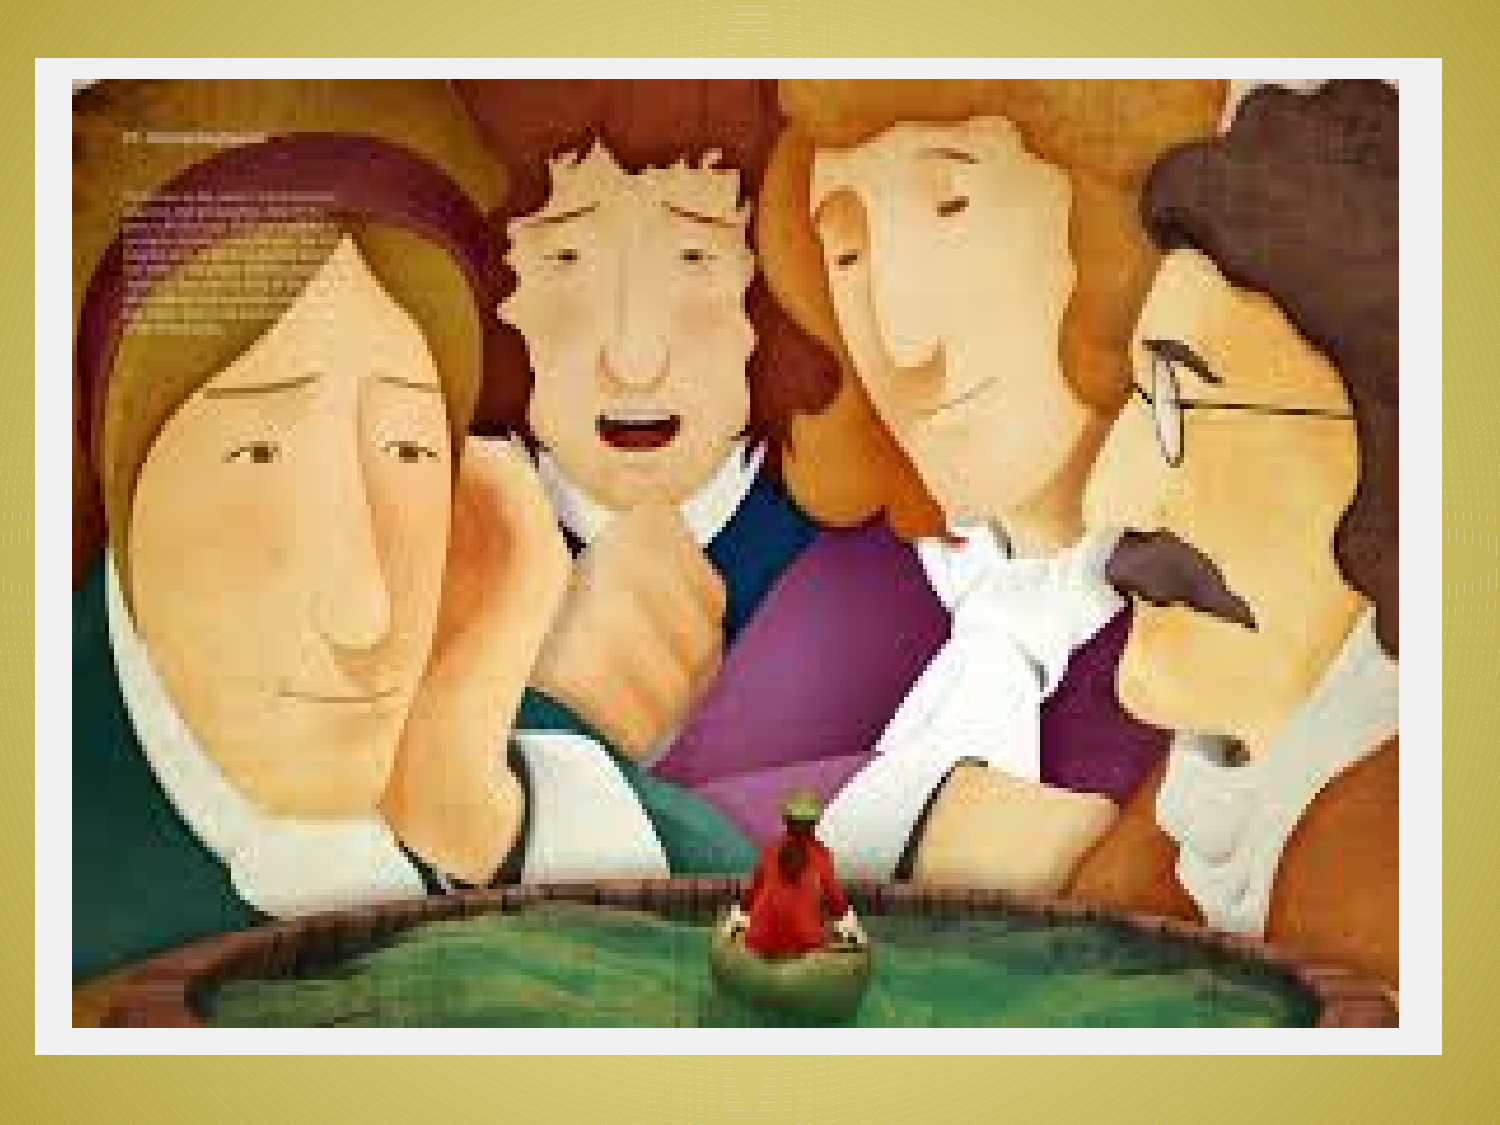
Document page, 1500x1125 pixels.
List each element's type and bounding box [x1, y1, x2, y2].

picture [34, 58, 1442, 1055]
